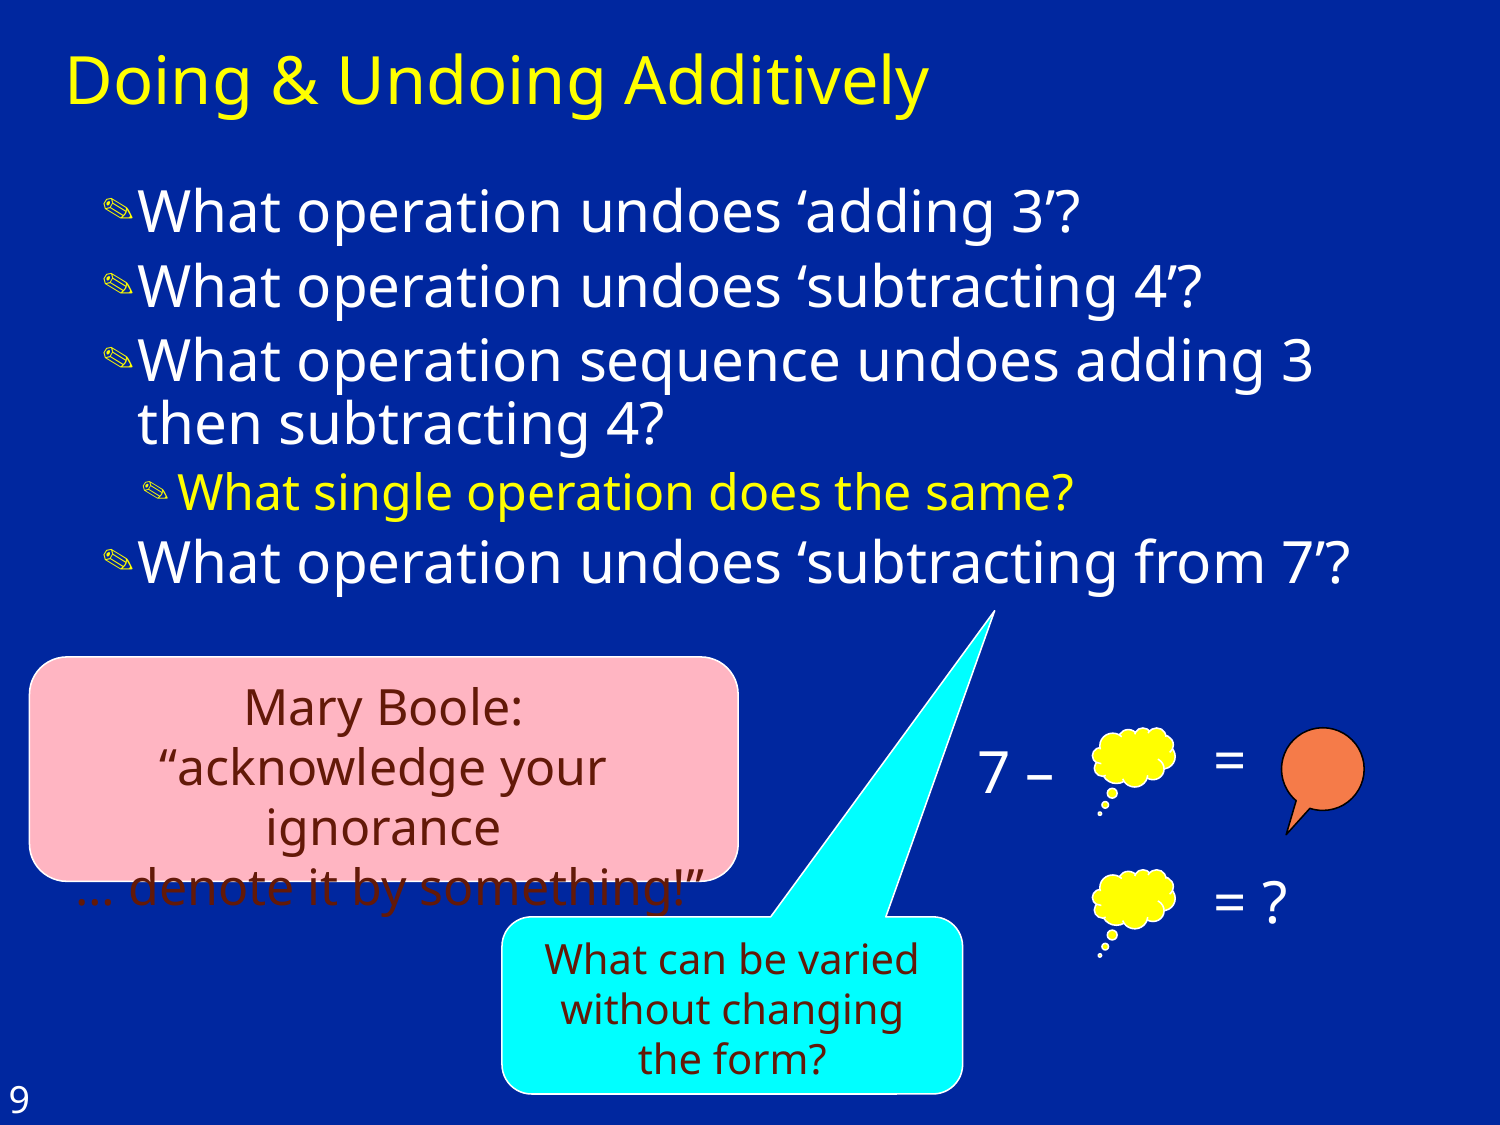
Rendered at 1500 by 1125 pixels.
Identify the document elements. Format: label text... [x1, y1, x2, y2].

text_box Mary Boole: “acknowledge your ignorance … denote it by something!” [29, 656, 739, 882]
text_box = [1198, 716, 1294, 801]
text_box [1092, 727, 1176, 788]
text_box [1107, 788, 1118, 799]
title Doing & Undoing Additively [49, 24, 1326, 126]
text_box [1281, 727, 1365, 835]
text_box 7 – [962, 727, 1152, 813]
text_box [1092, 869, 1176, 929]
text_box [1101, 943, 1109, 950]
text_box [1107, 930, 1118, 940]
text_box = ? [1198, 857, 1341, 943]
text_box What operation undoes ‘adding 3’? What operation undoes ‘subtracting 4’? What operation sequence undoes adding 3 then subtracting 4? What single operation does the same? What operation undoes ‘subtracting from 7’? [87, 174, 1463, 604]
text_box What can be varied without changing the form? [501, 610, 995, 1094]
text_box [1101, 801, 1109, 809]
